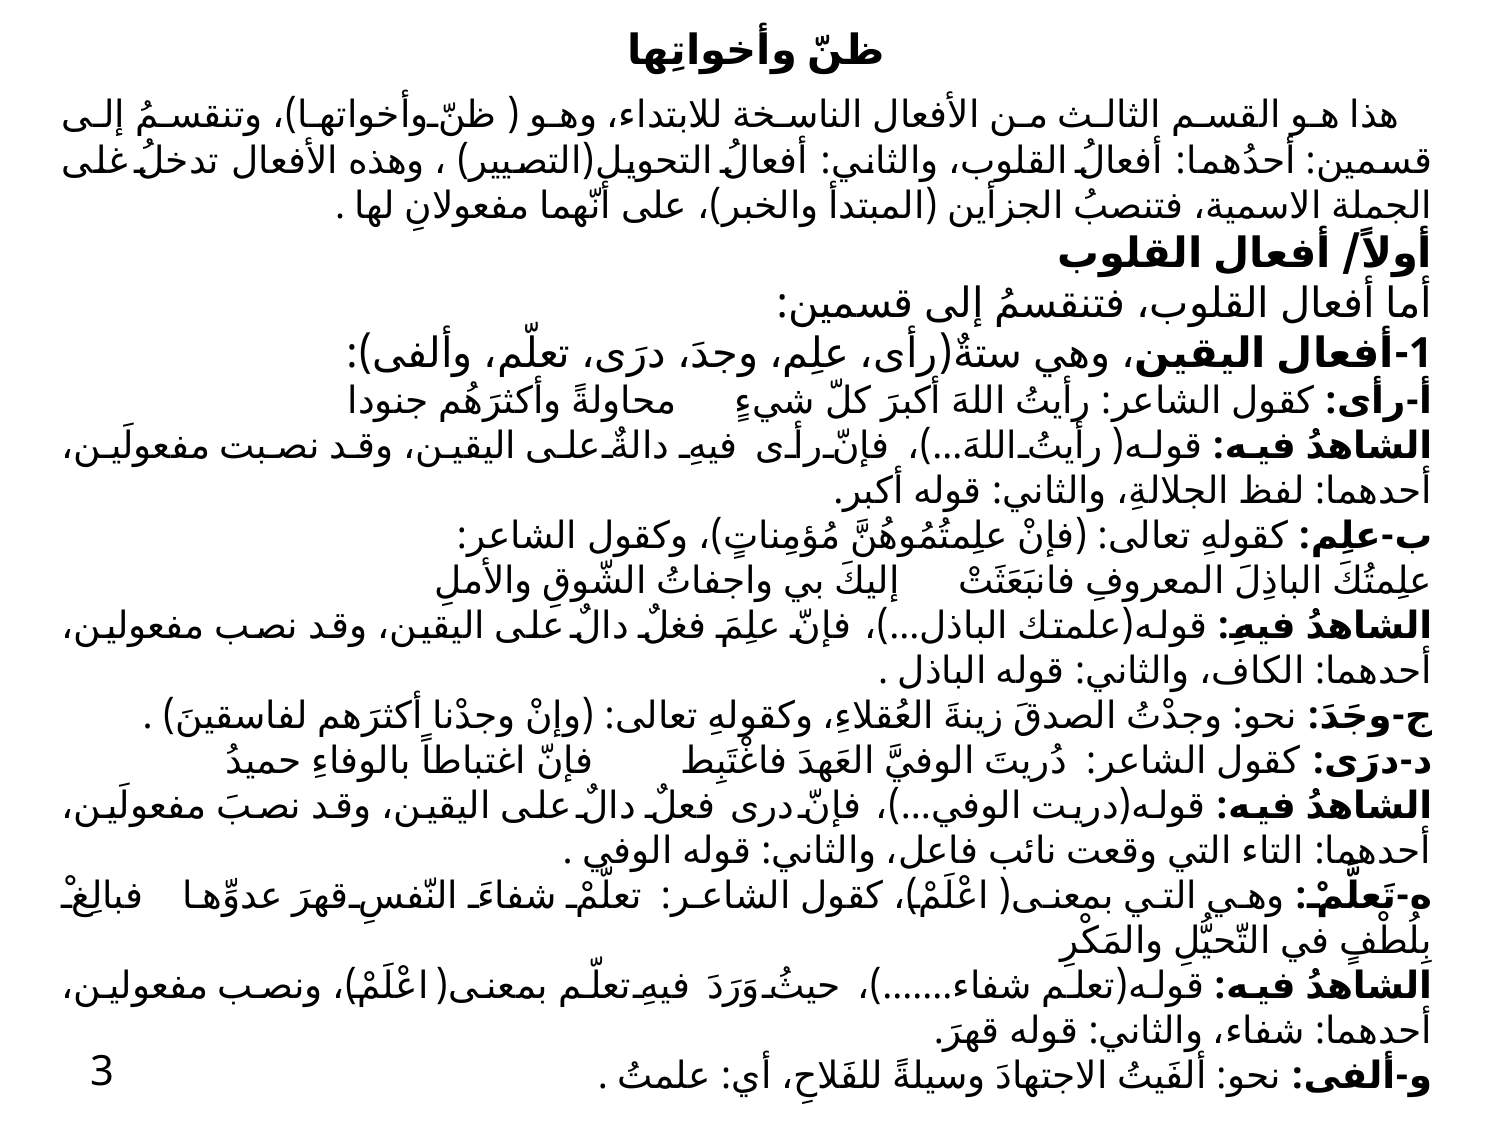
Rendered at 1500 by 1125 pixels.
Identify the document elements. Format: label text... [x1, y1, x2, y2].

text_box ظنّ وأخواتِها [147, 15, 1365, 78]
text_box هذا هو القسم الثالث من الأفعال الناسخة للابتداء، وهو (ظنّ وأخواتها)، وتنقسمُ إلى قسمين: أحدُهما: أفعالُ القلوب، والثاني: أفعالُ التحويل(التصيير) ، وهذه الأفعال تدخلُ غلى الجملة الاسمية، فتنصبُ الجزأين (المبتدأ والخبر)، على أنّهما مفعولانِ لها . أولاً/ أفعال القلوب أما أفعال القلوب، فتنقسمُ إلى قسمين: 1-أفعال اليقين، وهي ستةٌ(رأى، علِم، وجدَ، درَى، تعلّم، وألفى): أ-رأى: كقول الشاعر: رأيتُ اللهَ أكبرَ كلّ شيءٍ محاولةً وأكثرَهُم جنودا الشاهدُ فيه: قوله(رأيتُ اللهَ...)، فإنّ رأى فيهِ دالةٌ على اليقين، وقد نصبت مفعولَين، أحدهما: لفظ الجلالةِ، والثاني: قوله أكبر. ب-علِم: كقولهِ تعالى: (فإنْ علِمتُمُوهُنَّ مُؤمِناتٍ)، وكقول الشاعر: علِمتُكَ الباذِلَ المعروفِ فانبَعَثَتْ إليكَ بي واجفاتُ الشّوقِ والأملِ الشاهدُ فيهِ: قوله(علمتك الباذل...)، فإنّ علِمَ فغلٌ دالٌ على اليقين، وقد نصب مفعولين، أحدهما: الكاف، والثاني: قوله الباذل . ج-وجَدَ: نحو: وجدْتُ الصدقَ زينةَ العُقلاءِ، وكقولهِ تعالى: (وإنْ وجدْنا أكثرَهم لفاسقينَ) . د-درَى: كقول الشاعر: دُريتَ الوفيَّ العَهدَ فاغْتَبِط فإنّ اغتباطاً بالوفاءِ حميدُ الشاهدُ فيه: قوله(دريت الوفي...)، فإنّ درى فعلٌ دالٌ على اليقين، وقد نصبَ مفعولَين، أحدهما: التاء التي وقعت نائب فاعل، والثاني: قوله الوفي . ه-تَعلَّمْ: وهي التي بمعنى(اعْلَمْ)، كقول الشاعر: تعلّمْ شفاءَ النّفسِ قهرَ عدوِّها فبالِغْ بِلُطْفٍ في التّحيُّلِ والمَكْرِ الشاهدُ فيه: قوله(تعلم شفاء.......)، حيثُ وَرَدَ فيهِ تعلّم بمعنى(اعْلَمْ)، ونصب مفعولين، أحدهما: شفاء، والثاني: قوله قهرَ. و-ألفى: نحو: ألفَيتُ الاجتهادَ وسيلةً للفَلاحِ، أي: علمتُ . [47, 78, 1447, 1103]
